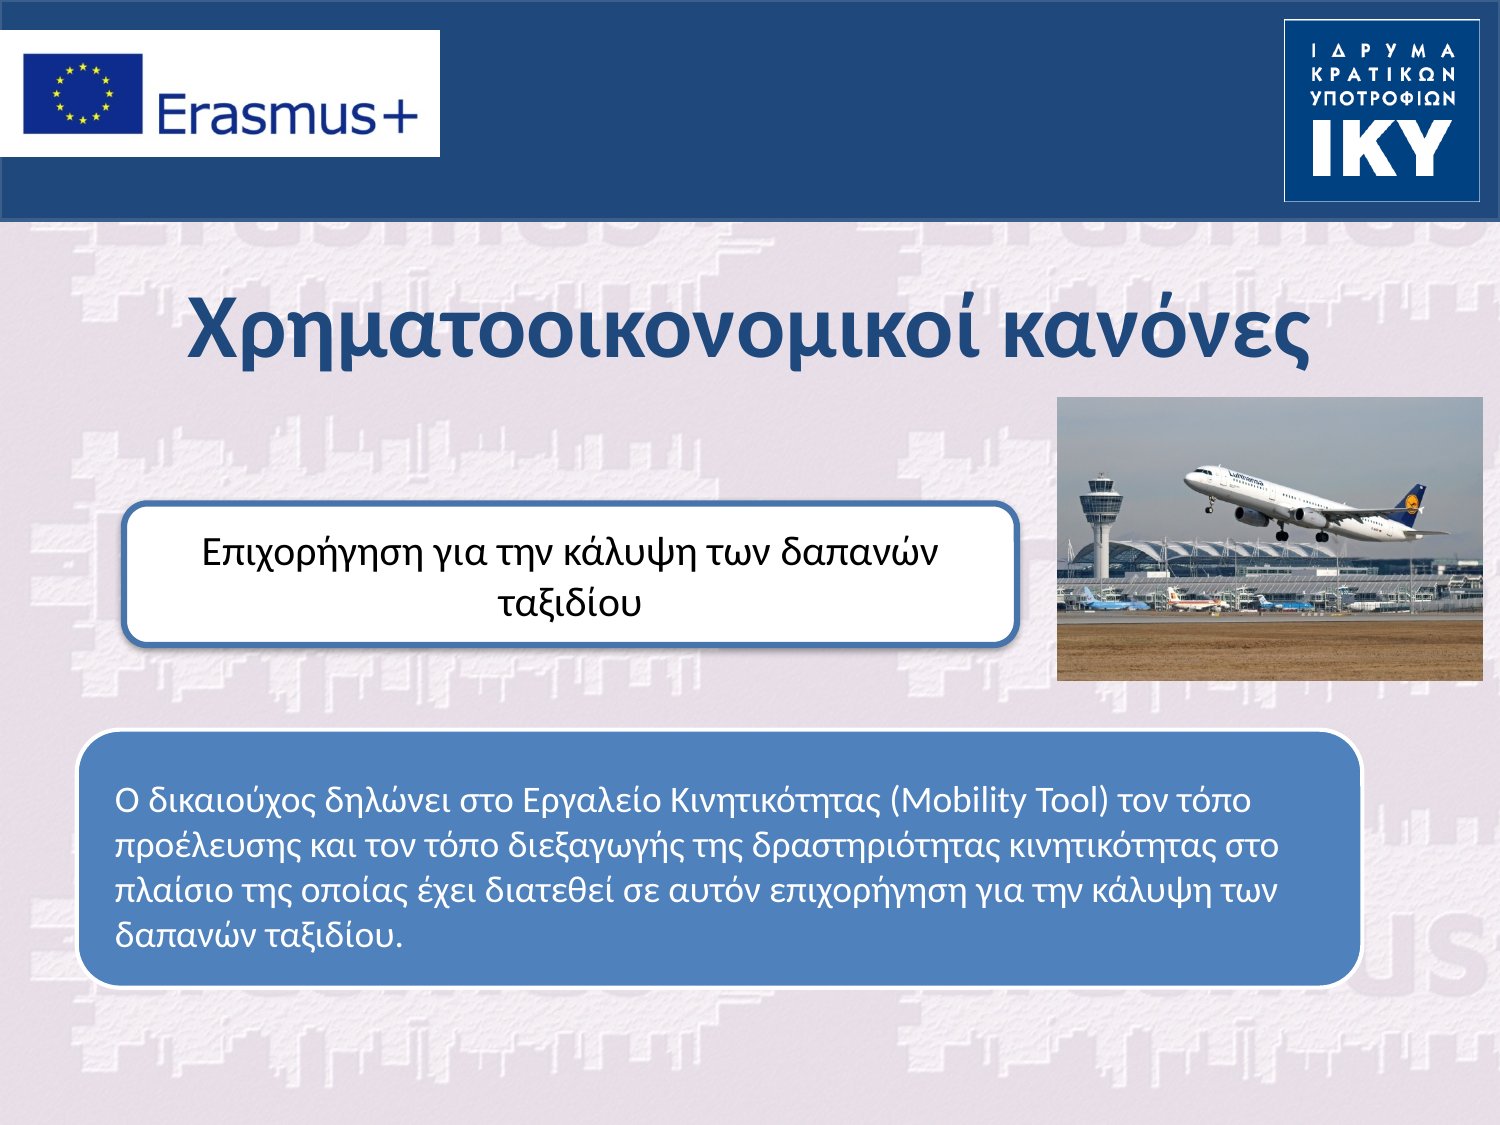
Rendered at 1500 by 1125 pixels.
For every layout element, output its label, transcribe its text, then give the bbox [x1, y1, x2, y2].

title Χρηματοοικονομικοί κανόνες [112, 243, 1388, 398]
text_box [123, 503, 1018, 646]
text_box Ο δικαιούχος δηλώνει στο Εργαλείο Κινητικότητας (Mobility Tool) τον τόπο προέλευσης και τον τόπο διεξαγωγής της δραστηριότητας κινητικότητας στο πλαίσιο της οποίας έχει διατεθεί σε αυτόν επιχορήγηση για την κάλυψη των δαπανών ταξιδίου. [100, 767, 1353, 962]
text_box [74, 727, 1365, 990]
picture [0, 30, 440, 157]
picture [1056, 396, 1483, 681]
text_box [0, 0, 1500, 222]
picture [1283, 18, 1480, 202]
